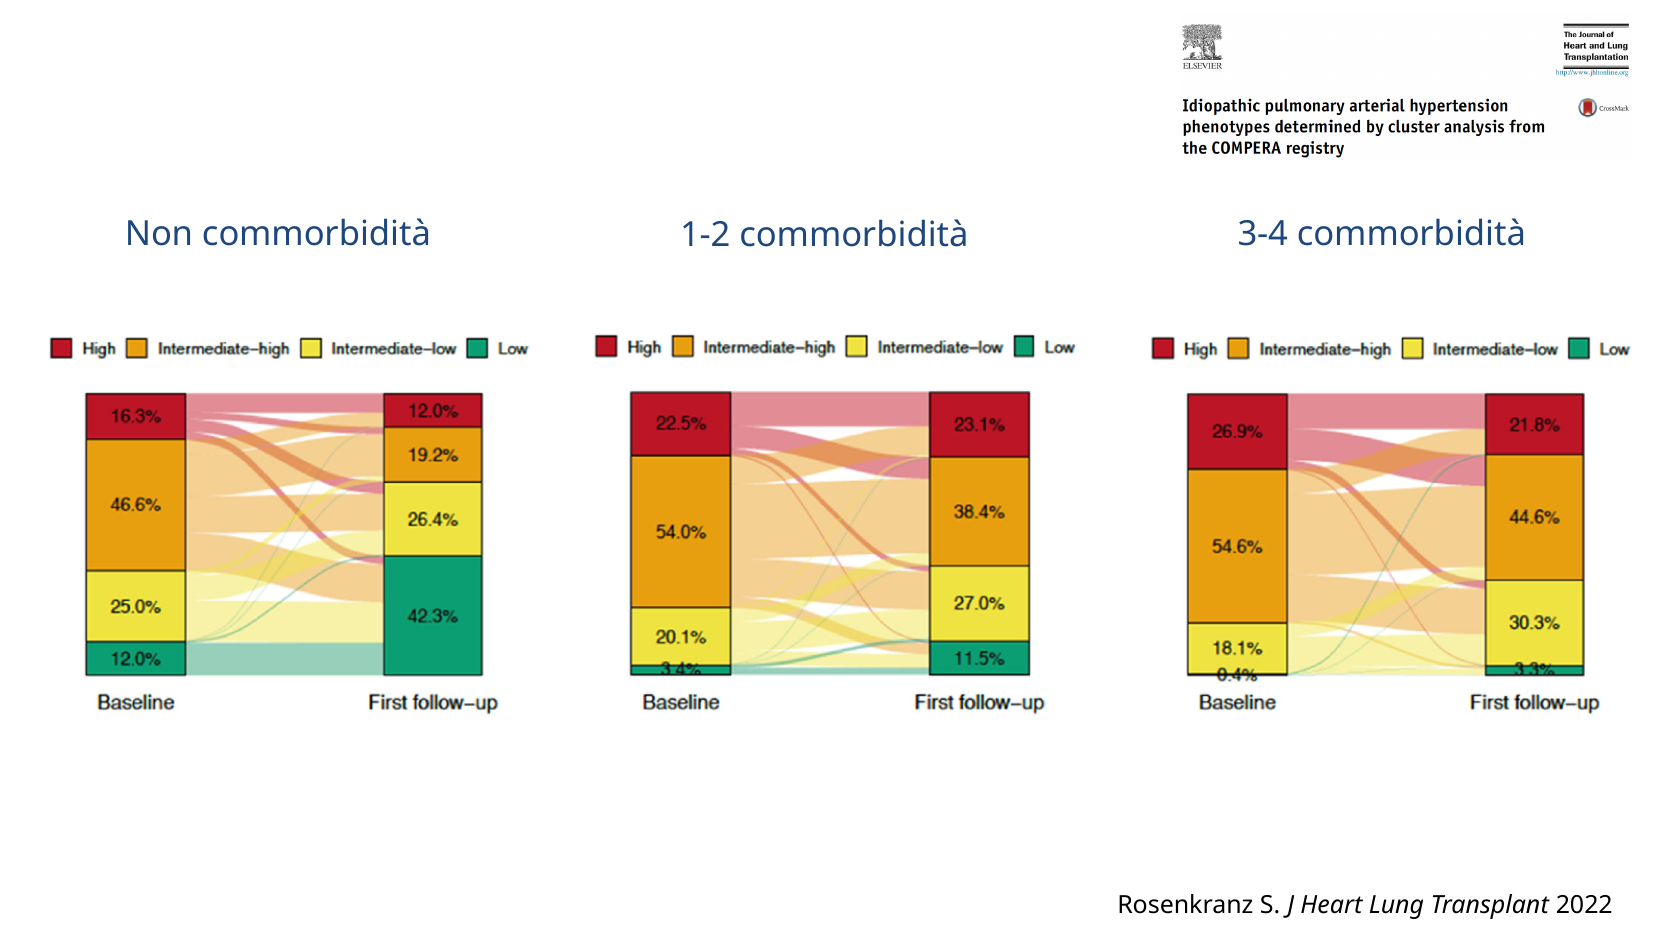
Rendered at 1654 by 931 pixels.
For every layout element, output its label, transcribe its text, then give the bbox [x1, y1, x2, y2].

picture [1112, 326, 1645, 726]
picture [1178, 11, 1638, 160]
picture [555, 326, 1086, 726]
text_box Rosenkranz S. J Heart Lung Transplant 2022 [1102, 880, 1628, 926]
picture [8, 329, 541, 726]
text_box 3-4 commorbidità [1222, 203, 1541, 261]
text_box Non commorbidità [110, 203, 446, 261]
text_box 1-2 commorbidità [665, 204, 984, 261]
